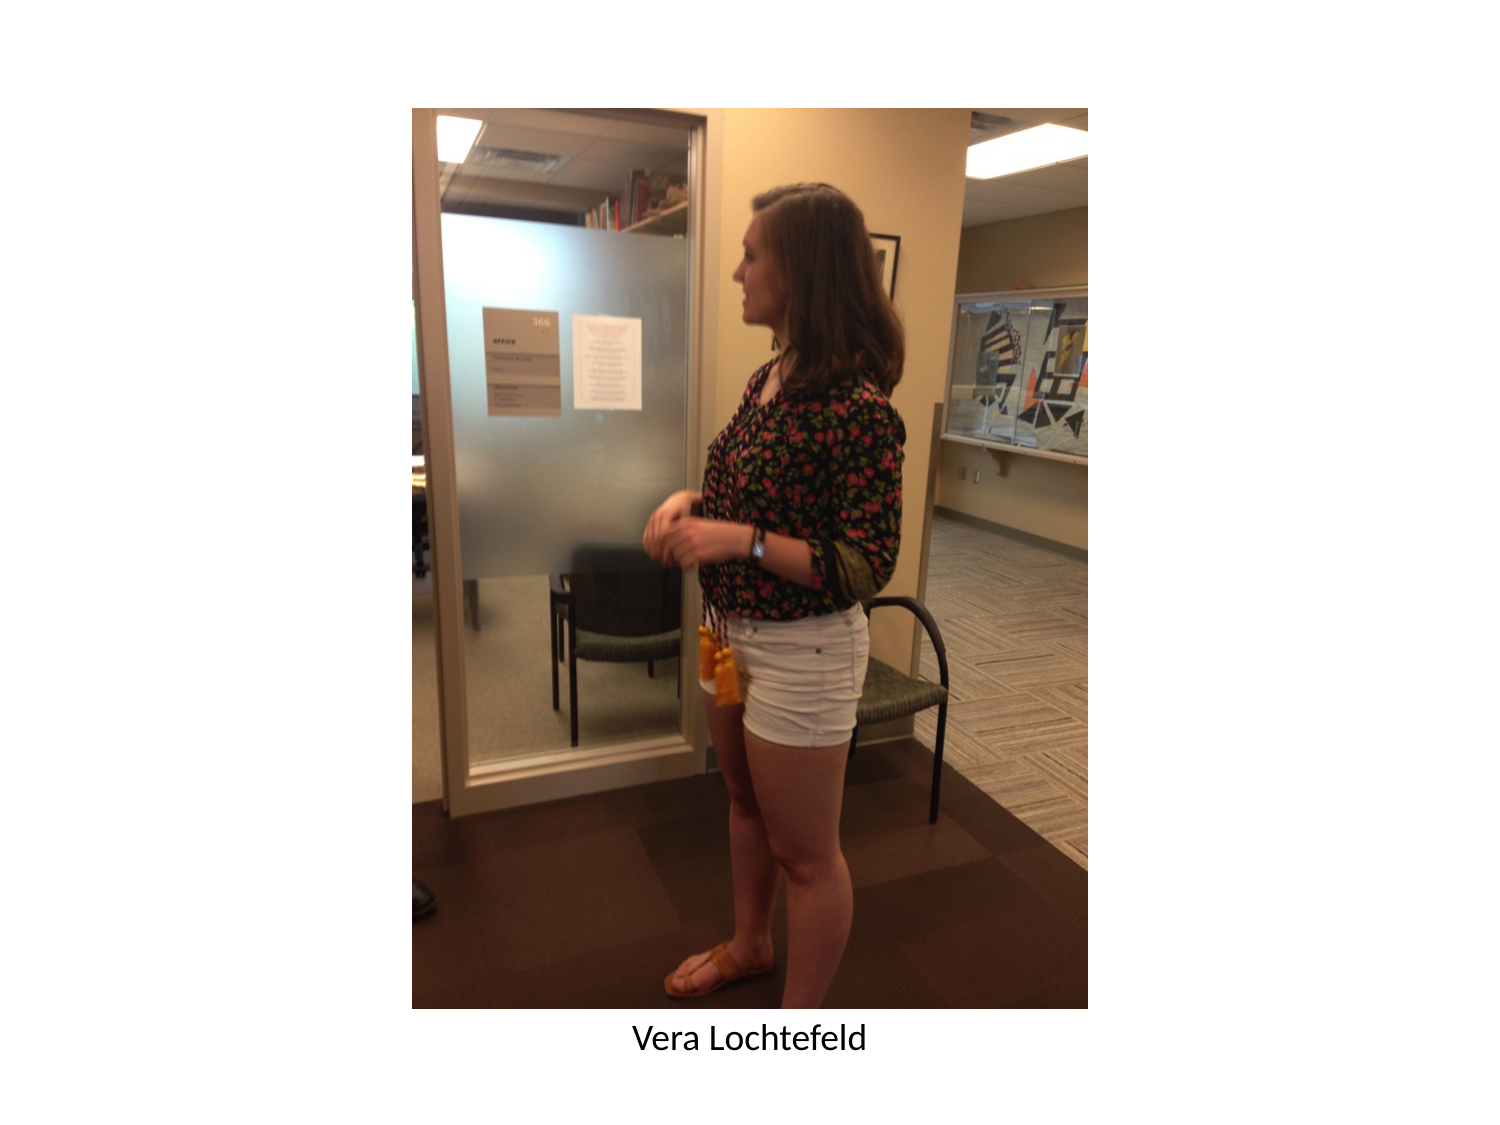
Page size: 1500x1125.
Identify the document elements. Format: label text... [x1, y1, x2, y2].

text_box Vera Lochtefeld [412, 1014, 1088, 1066]
picture [412, 108, 1088, 1009]
